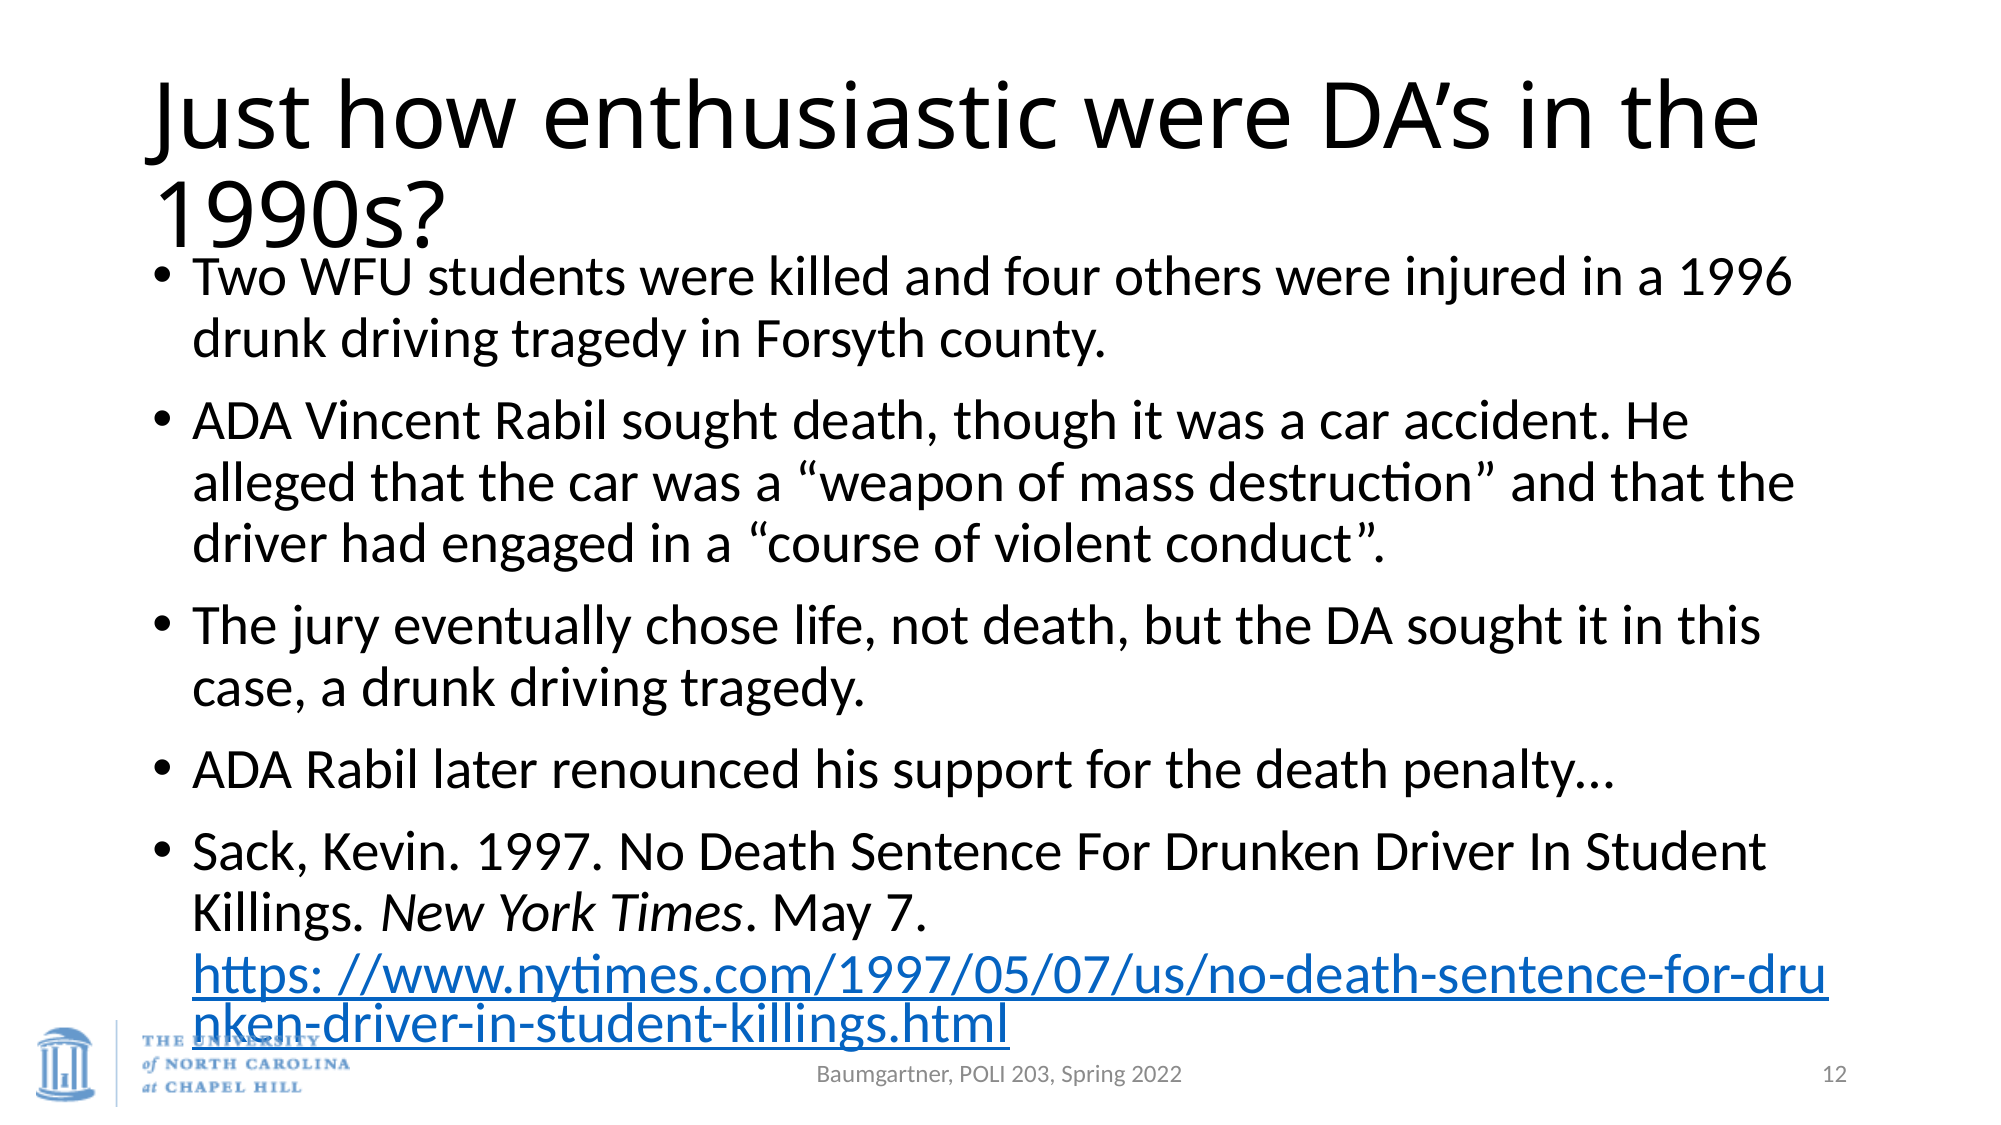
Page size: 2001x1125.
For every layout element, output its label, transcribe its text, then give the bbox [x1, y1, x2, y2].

title Just how enthusiastic were DA’s in the 1990s? [137, 59, 1863, 239]
slide_number 12 [1412, 1042, 1863, 1103]
list Two WFU students were killed and four others were injured in a 1996 drunk driving tragedy in Forsyth county. ADA Vincent Rabil sought death, though it was a car accident. He alleged that the car was a “weapon of mass destruction” and that the driver had engaged in a “course of violent conduct”. The jury eventually chose life, not death, but the DA sought it in this case, a drunk driving tragedy. ADA Rabil later renounced his support for the death penalty… Sack, Kevin. 1997. No Death Sentence For Drunken Driver In Student Killings. New York Times. May 7. https: //www.nytimes.com/1997/05/07/us/no-death-sentence-for-drunken-driver-in-student-killings.html [137, 239, 1863, 1014]
footer Baumgartner, POLI 203, Spring 2022 [662, 1042, 1338, 1103]
picture [36, 1020, 350, 1107]
